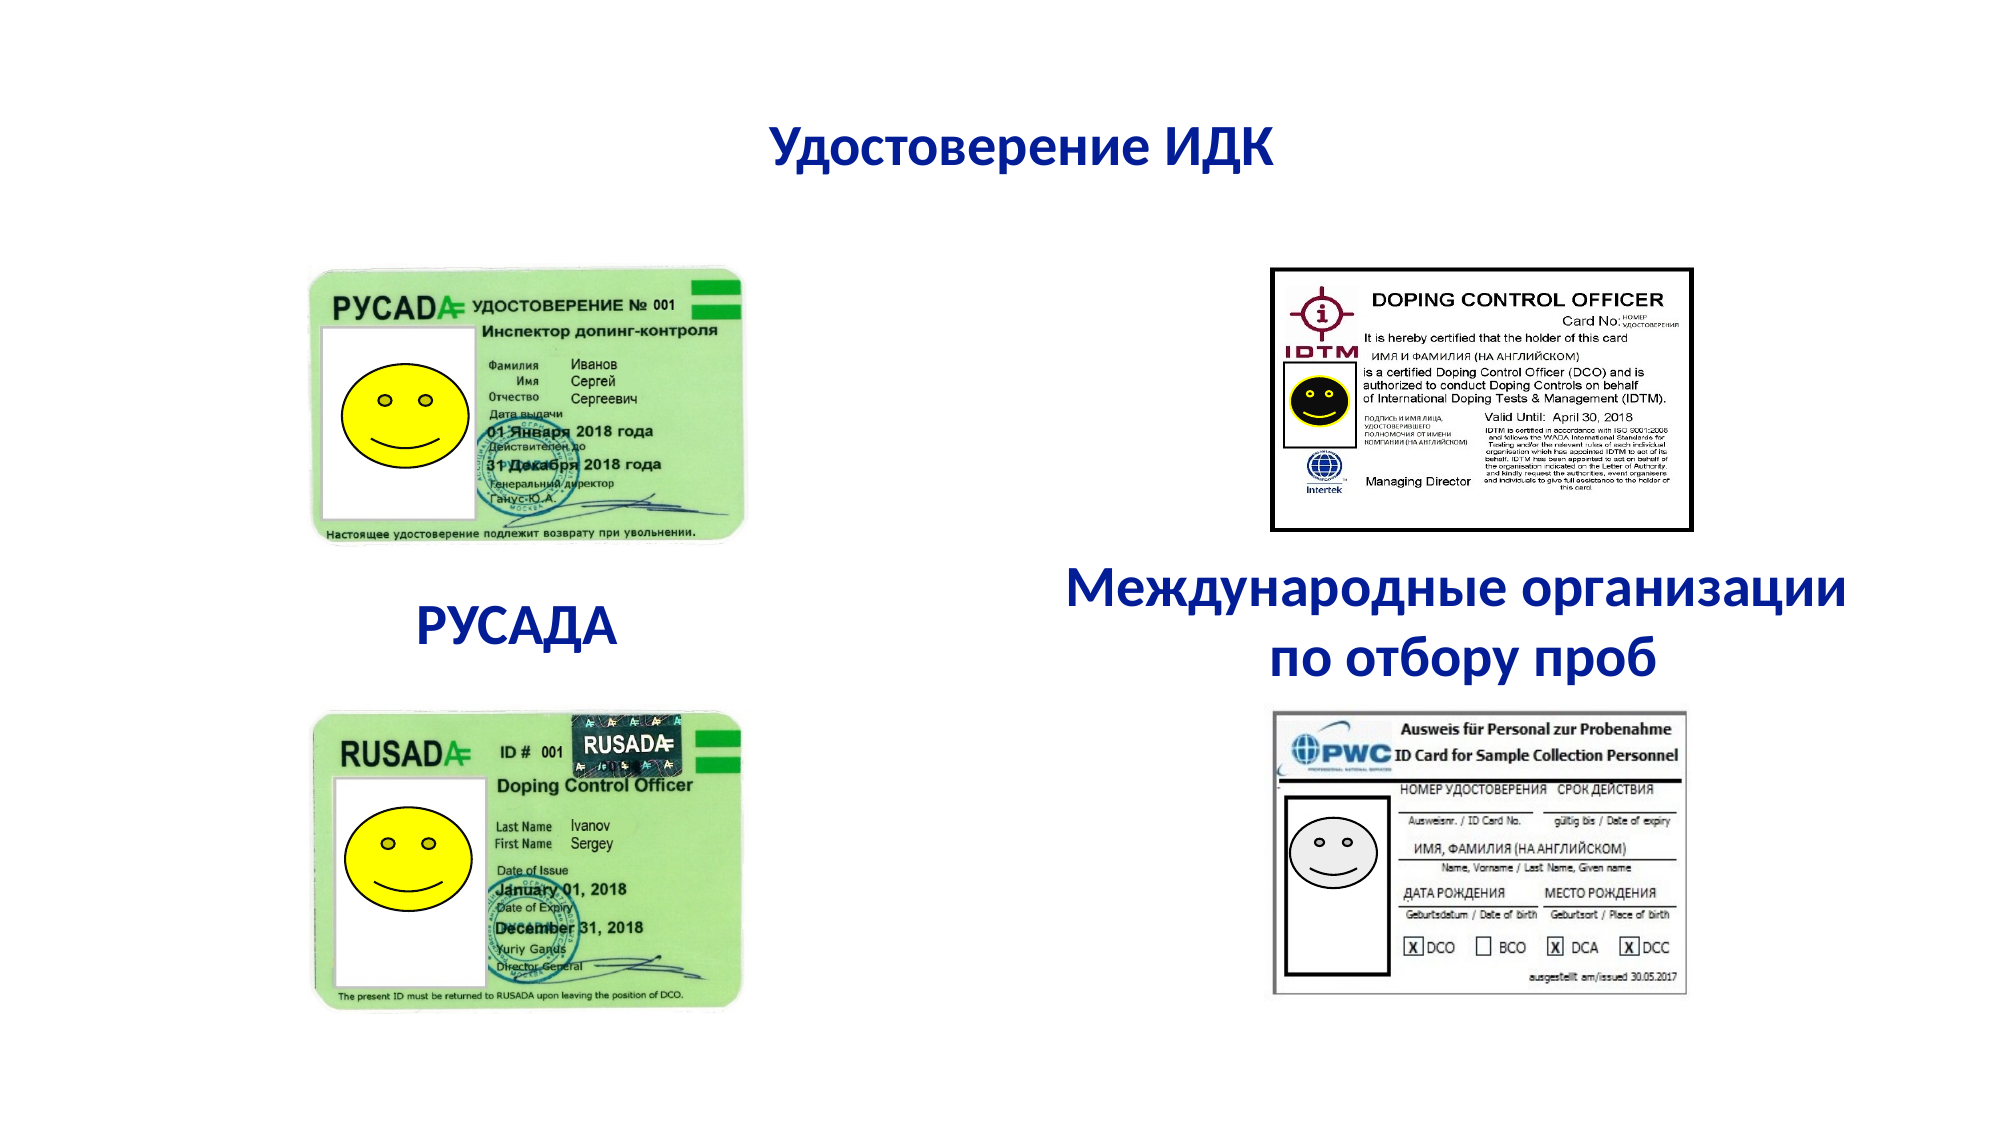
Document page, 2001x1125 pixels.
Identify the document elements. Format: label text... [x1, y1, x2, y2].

picture [307, 704, 749, 1014]
picture [307, 263, 749, 547]
text_box Удостоверение ИДК [271, 99, 1772, 185]
picture [1264, 263, 1699, 540]
picture [1264, 703, 1692, 1003]
text_box Международные организации по отбору проб [1027, 540, 1900, 695]
text_box РУСАДА [324, 579, 711, 664]
